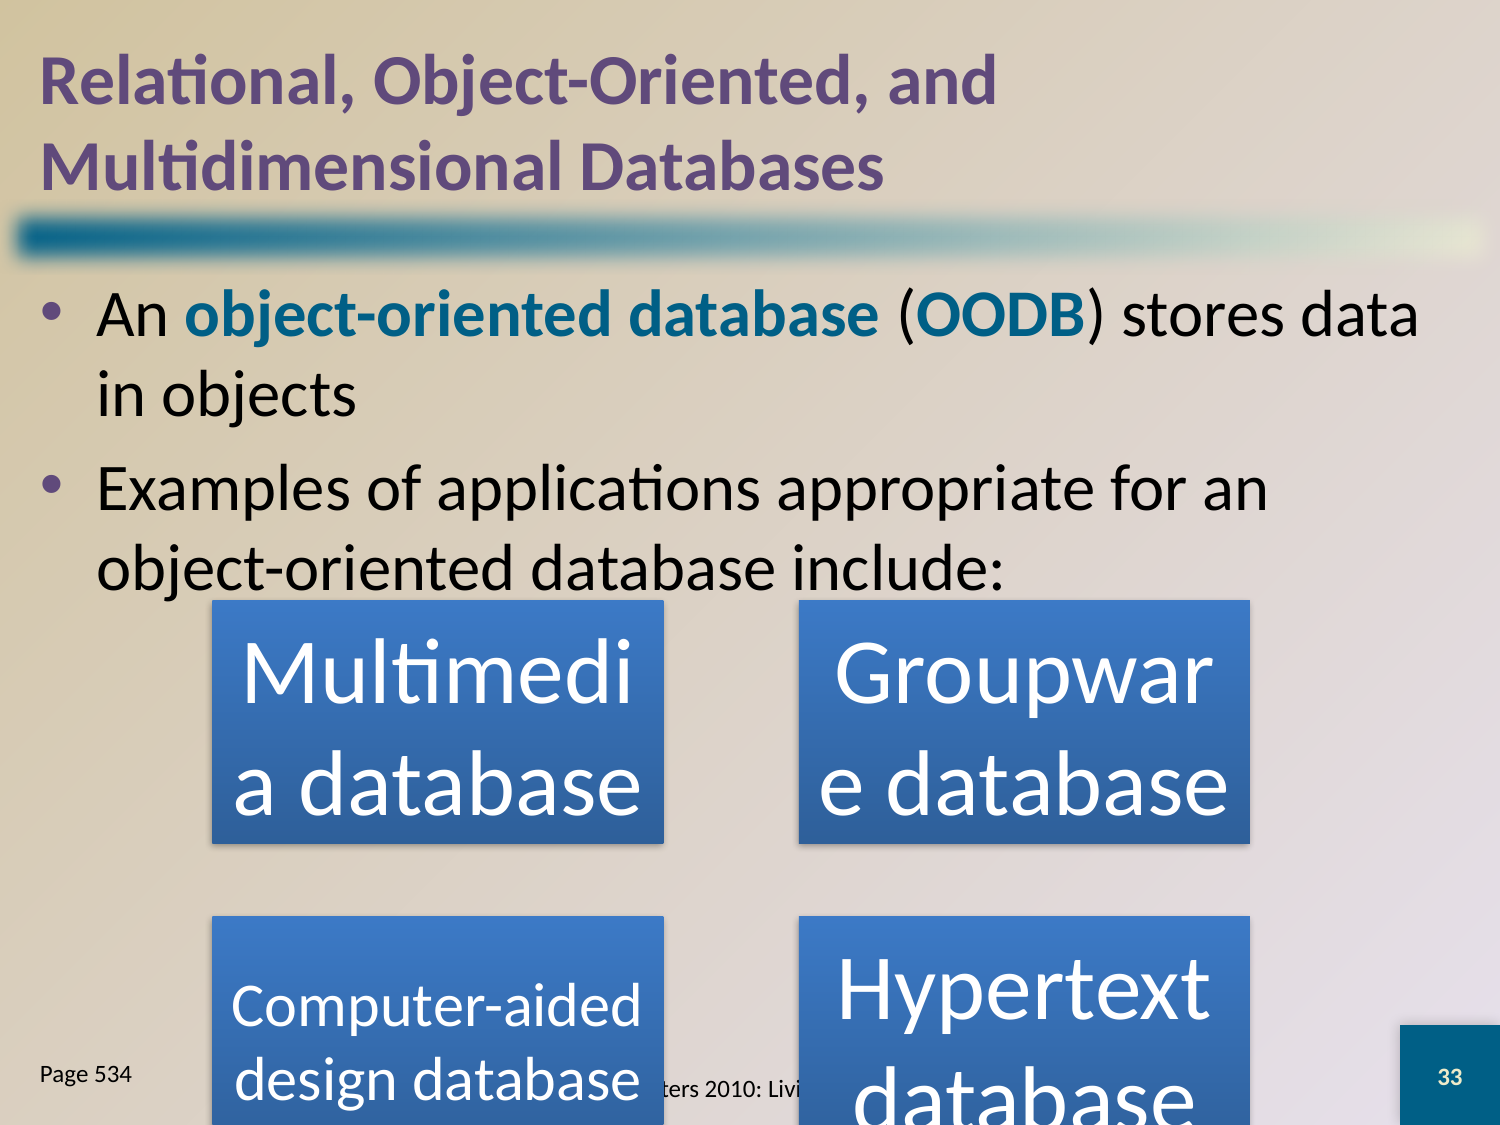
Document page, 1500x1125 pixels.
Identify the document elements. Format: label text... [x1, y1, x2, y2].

title Relational, Object-Oriented, and Multidimensional Databases [24, 24, 1475, 213]
list Page 534 [24, 1050, 206, 1125]
list An object-oriented database (OODB) stores data in objects Examples of applications appropriate for an object-oriented database include: [24, 262, 1475, 1025]
slide_number 33 [1400, 1025, 1500, 1125]
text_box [212, 599, 1251, 1038]
footer Discovering Computers 2010: Living in a Digital World Chapter 10 [668, 1050, 793, 1125]
